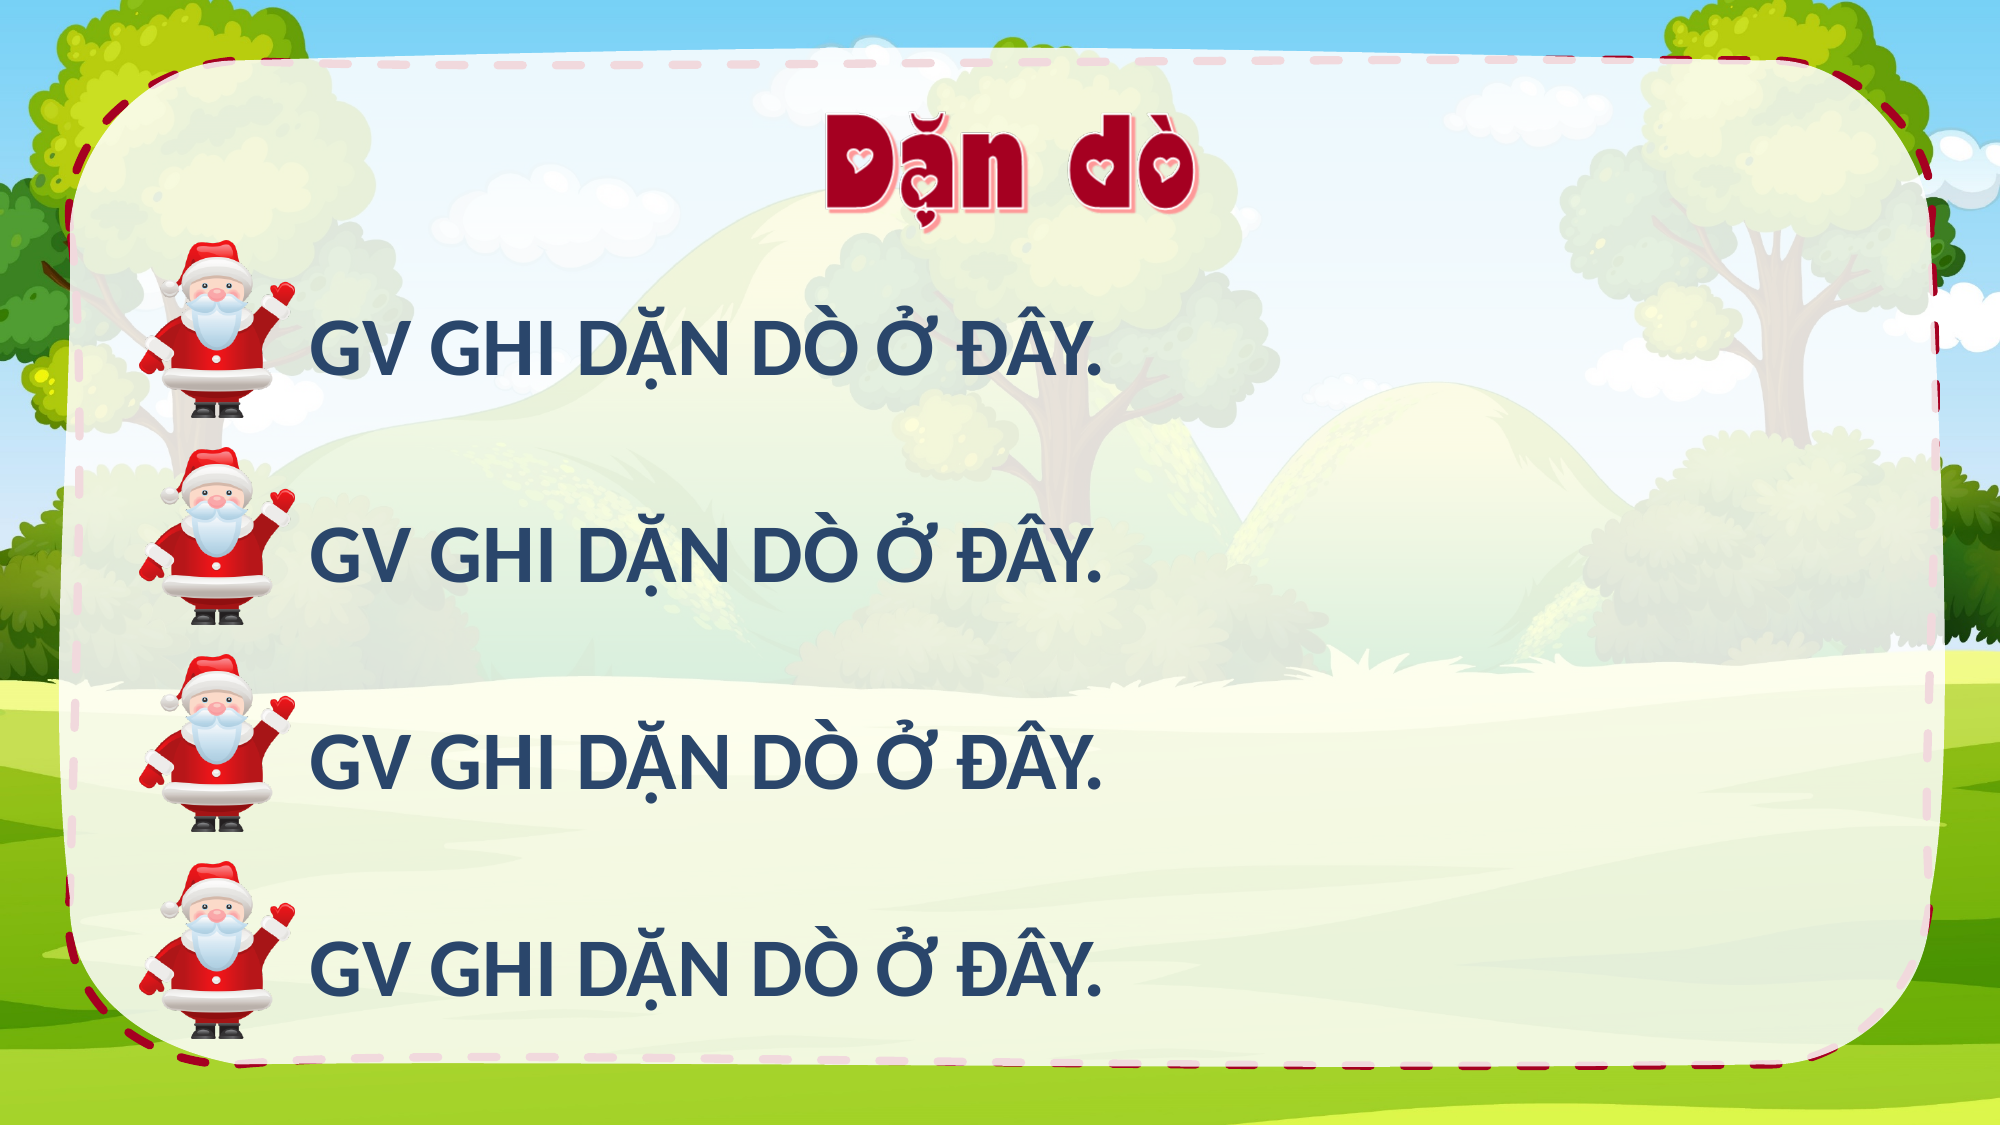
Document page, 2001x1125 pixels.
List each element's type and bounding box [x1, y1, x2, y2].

text_box [139, 240, 1200, 418]
text_box [38, 311, 2000, 972]
picture [0, 0, 2000, 1125]
text_box [139, 654, 1200, 832]
text_box [139, 861, 1200, 1039]
text_box [139, 447, 1200, 625]
